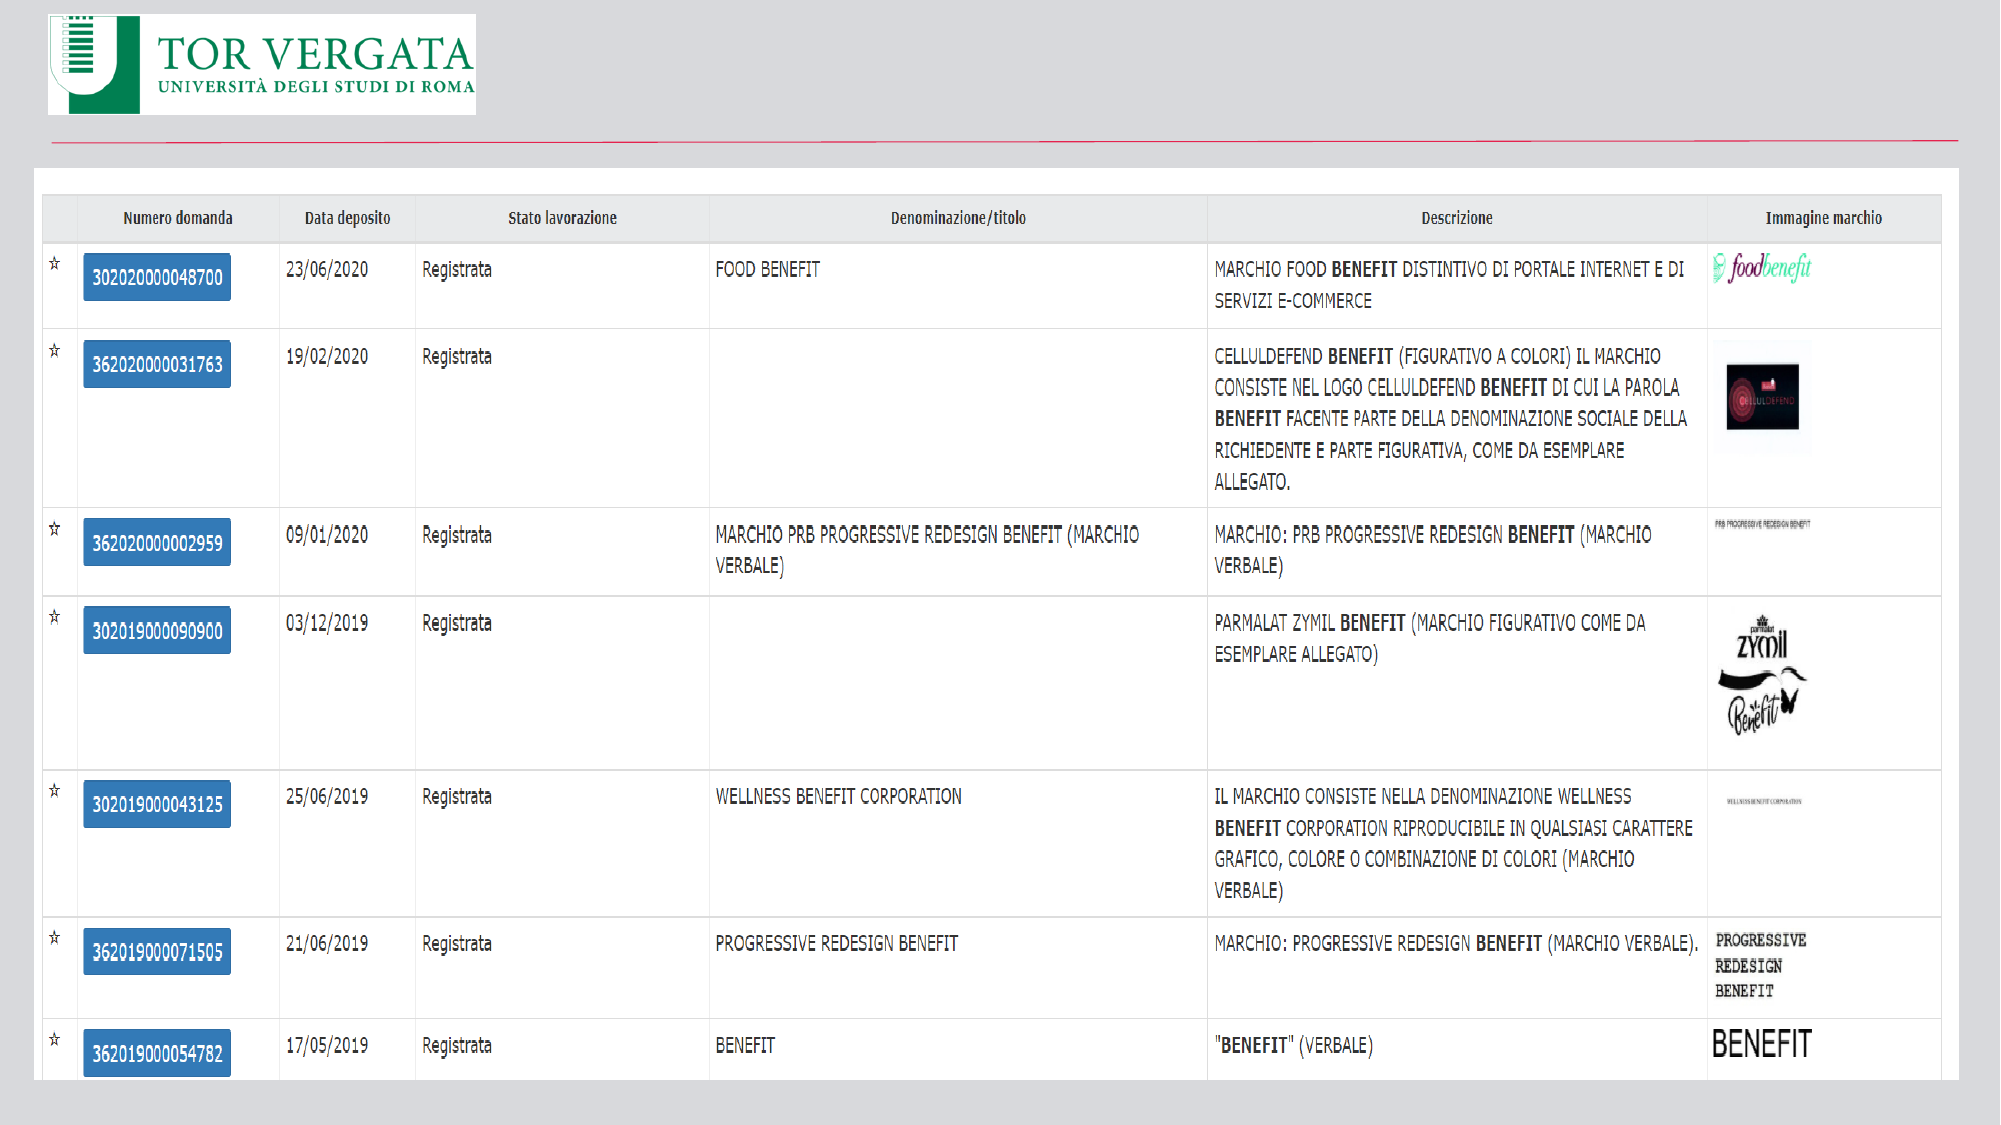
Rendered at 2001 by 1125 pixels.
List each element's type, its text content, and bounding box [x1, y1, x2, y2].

slide_number 25 [1562, 1080, 1788, 1091]
picture [48, 14, 476, 115]
picture [34, 168, 1959, 1080]
